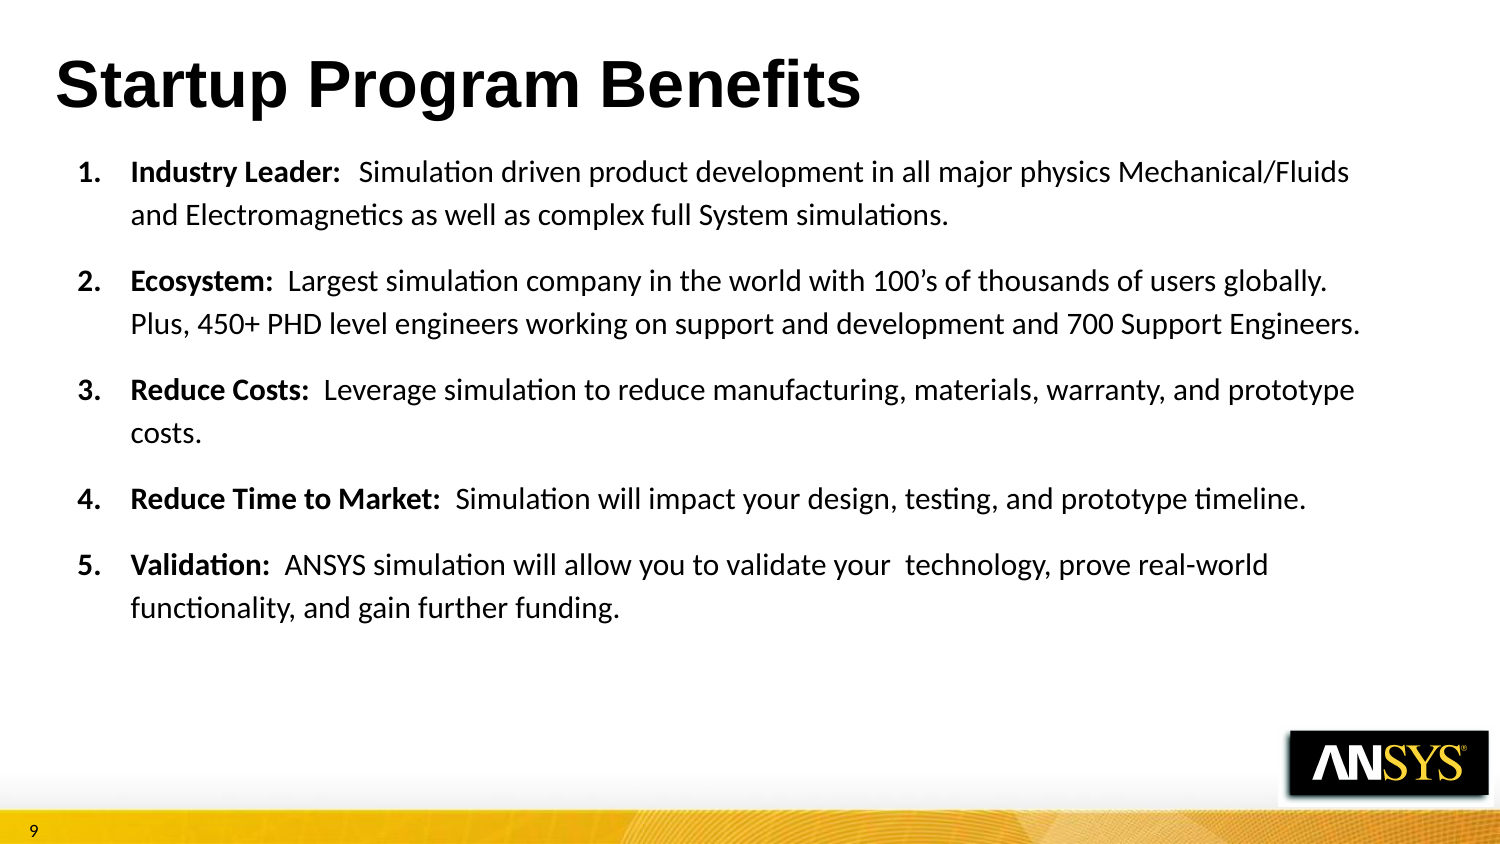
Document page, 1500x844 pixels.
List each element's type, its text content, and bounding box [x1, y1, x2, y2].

text_box Startup Program Benefits [40, 25, 1285, 130]
picture [0, 0, 1500, 844]
text_box Industry Leader: Simulation driven product development in all major physics Mechanical/Fluids and Electromagnetics as well as complex full System simulations. Ecosystem: Largest simulation company in the world with 100’s of thousands of users globally. Plus, 450+ PHD level engineers working on support and development and 700 Support Engineers. Reduce Costs: Leverage simulation to reduce manufacturing, materials, warranty, and prototype costs. Reduce Time to Market: Simulation will impact your design, testing, and prototype timeline. Validation: ANSYS simulation will allow you to validate your technology, prove real-world functionality, and gain further funding. [40, 130, 1392, 763]
